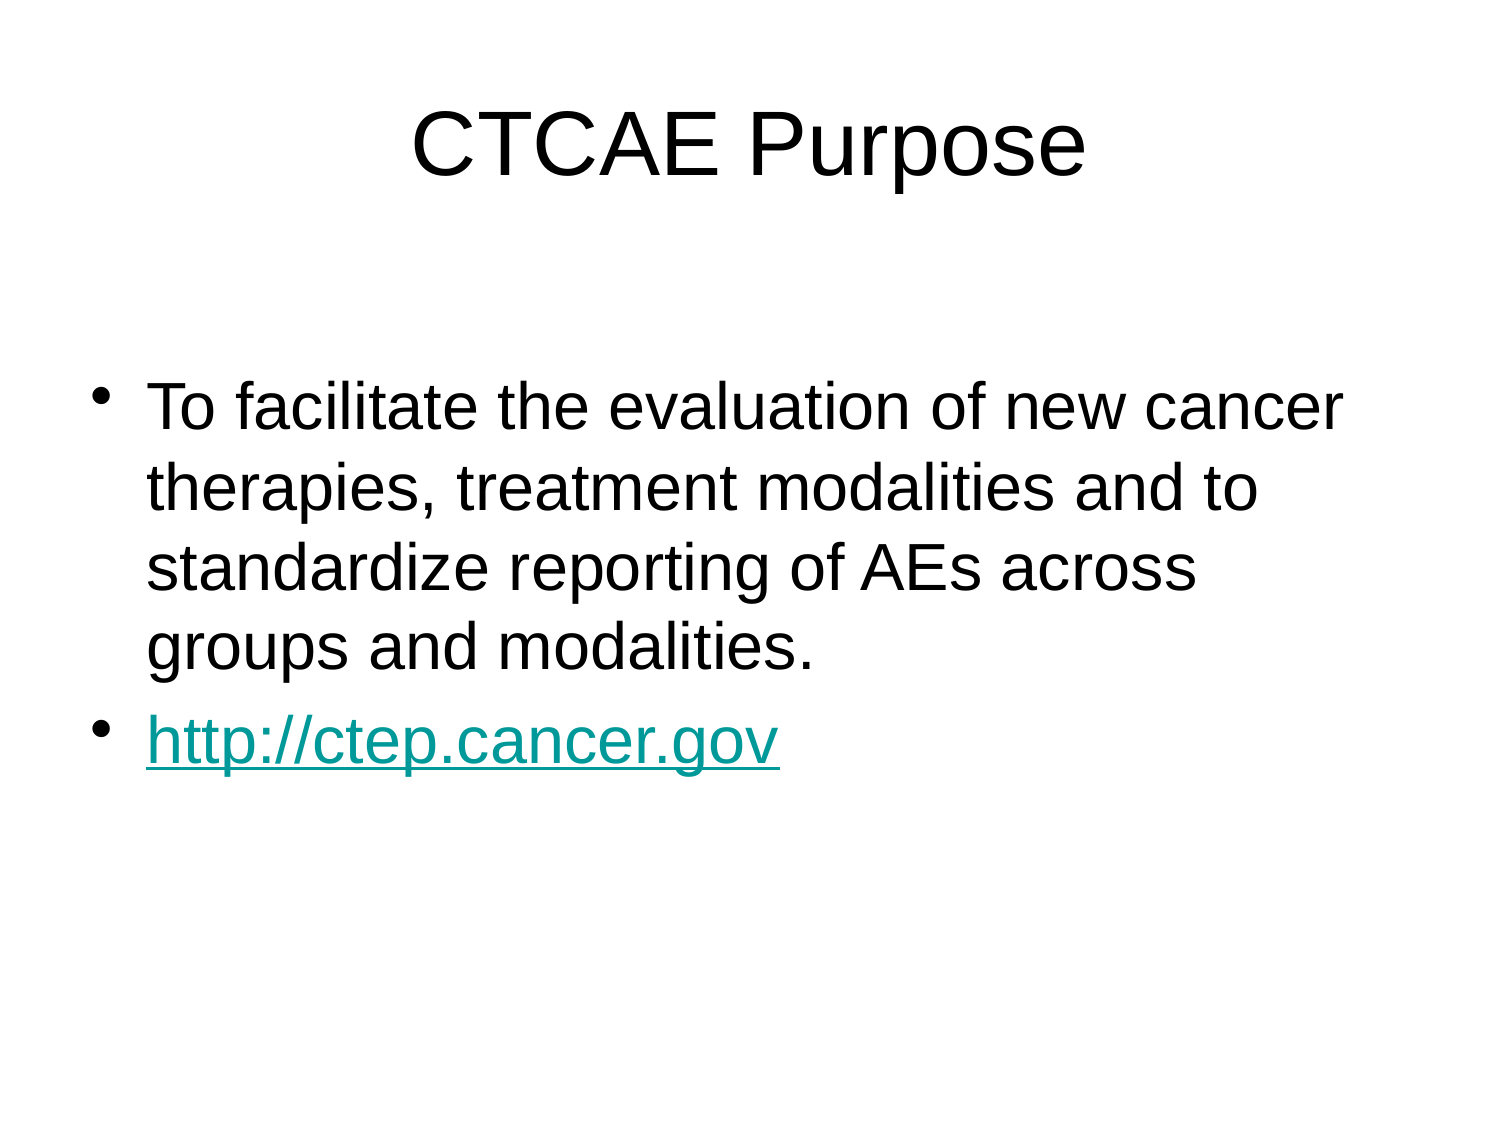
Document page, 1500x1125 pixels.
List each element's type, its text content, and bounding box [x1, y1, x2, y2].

list To facilitate the evaluation of new cancer therapies, treatment modalities and to standardize reporting of AEs across groups and modalities. http://ctep.cancer.gov [74, 262, 1426, 1006]
title CTCAE Purpose [74, 44, 1426, 233]
